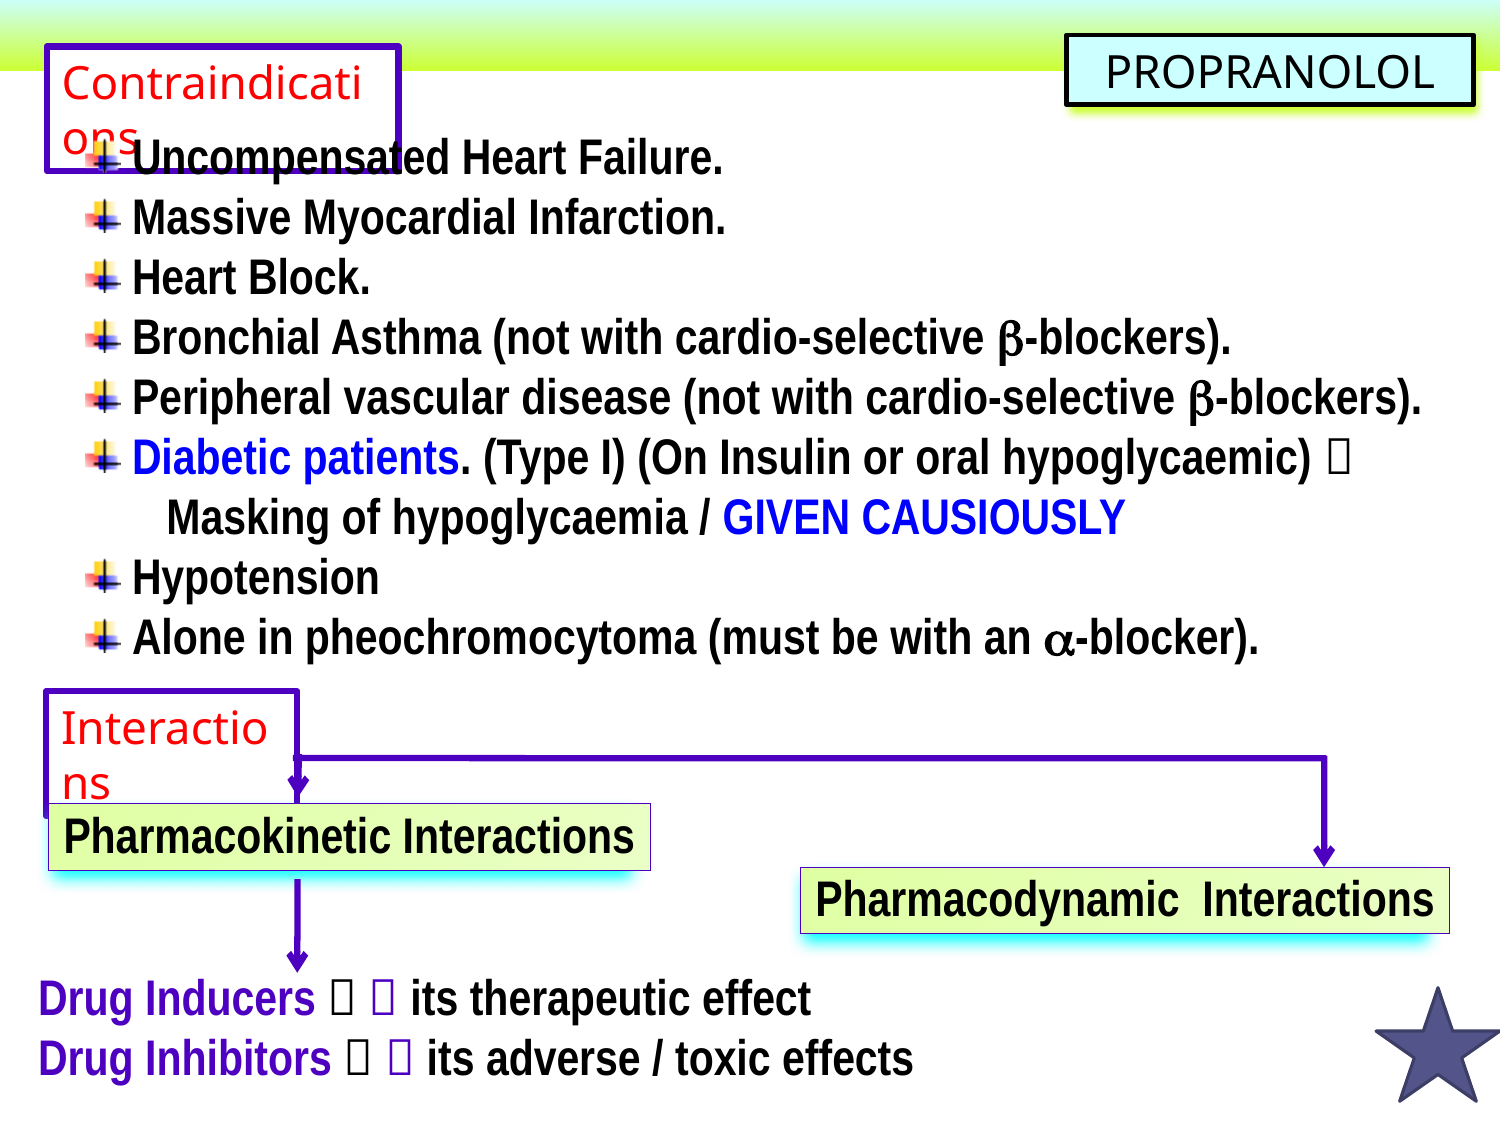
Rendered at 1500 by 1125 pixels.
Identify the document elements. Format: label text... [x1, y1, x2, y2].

picture [85, 377, 121, 413]
picture [85, 317, 121, 353]
picture [85, 557, 121, 593]
text_box Contraindications [46, 46, 399, 172]
text_box PROPRANOLOL [1066, 35, 1474, 105]
picture [85, 437, 121, 473]
picture [85, 257, 121, 293]
text_box Pharmacokinetic Interactions [48, 803, 286, 871]
text_box Pharmacodynamic Interactions [800, 867, 1450, 934]
text_box [0, 0, 1500, 72]
text_box [1374, 986, 1500, 1103]
picture [85, 137, 121, 173]
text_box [292, 753, 1327, 868]
picture [85, 197, 121, 233]
text_box Drug Inducers   its therapeutic effect Drug Inhibitors   its adverse / toxic effects [23, 958, 1032, 1094]
picture [85, 617, 121, 653]
text_box Interactions [46, 691, 298, 808]
text_box Uncompensated Heart Failure. Massive Myocardial Infarction. Heart Block. Bronchial Asthma (not with cardio-selective -blockers). Peripheral vascular disease (not with cardio-selective -blockers). Diabetic patients. (Type I) (On Insulin or oral hypoglycaemic)  Masking of hypoglycaemia / GIVEN CAUSIOUSLY Hypotension Alone in pheochromocytoma (must be with an -blocker). [70, 117, 1477, 673]
